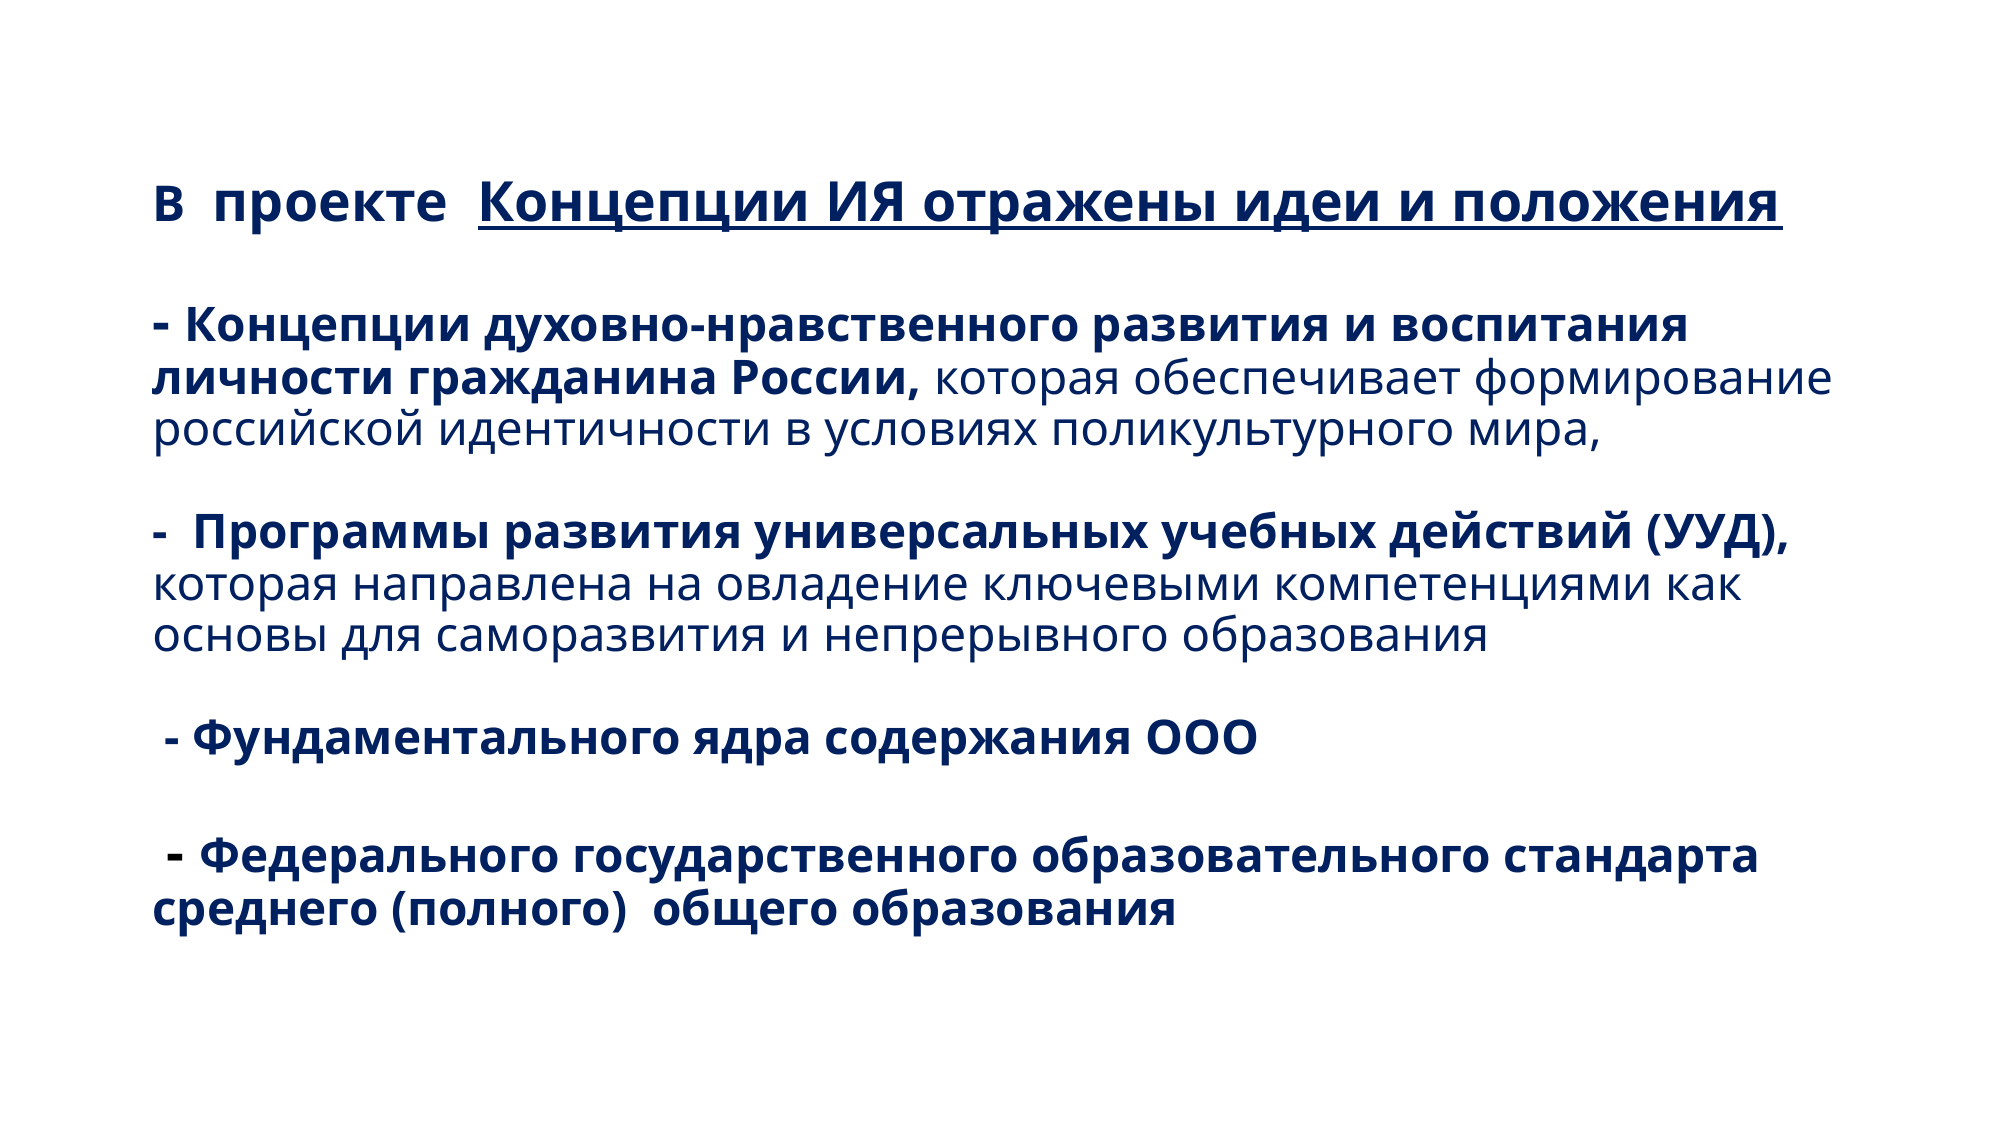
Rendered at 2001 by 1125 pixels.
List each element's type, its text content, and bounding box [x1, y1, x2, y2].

title В проекте Концепции ИЯ отражены идеи и положения - Концепции духовно-нравственного развития и воспитания личности гражданина России, которая обеспечивает формирование российской идентичности в условиях поликультурного мира, - Программы развития универсальных учебных действий (УУД), которая направлена на овладение ключевыми компетенциями как основы для саморазвития и непрерывного образования - Фундаментального ядра содержания ООО - Федерального государственного образовательного стандарта среднего (полного) общего образования [137, 84, 1863, 1031]
